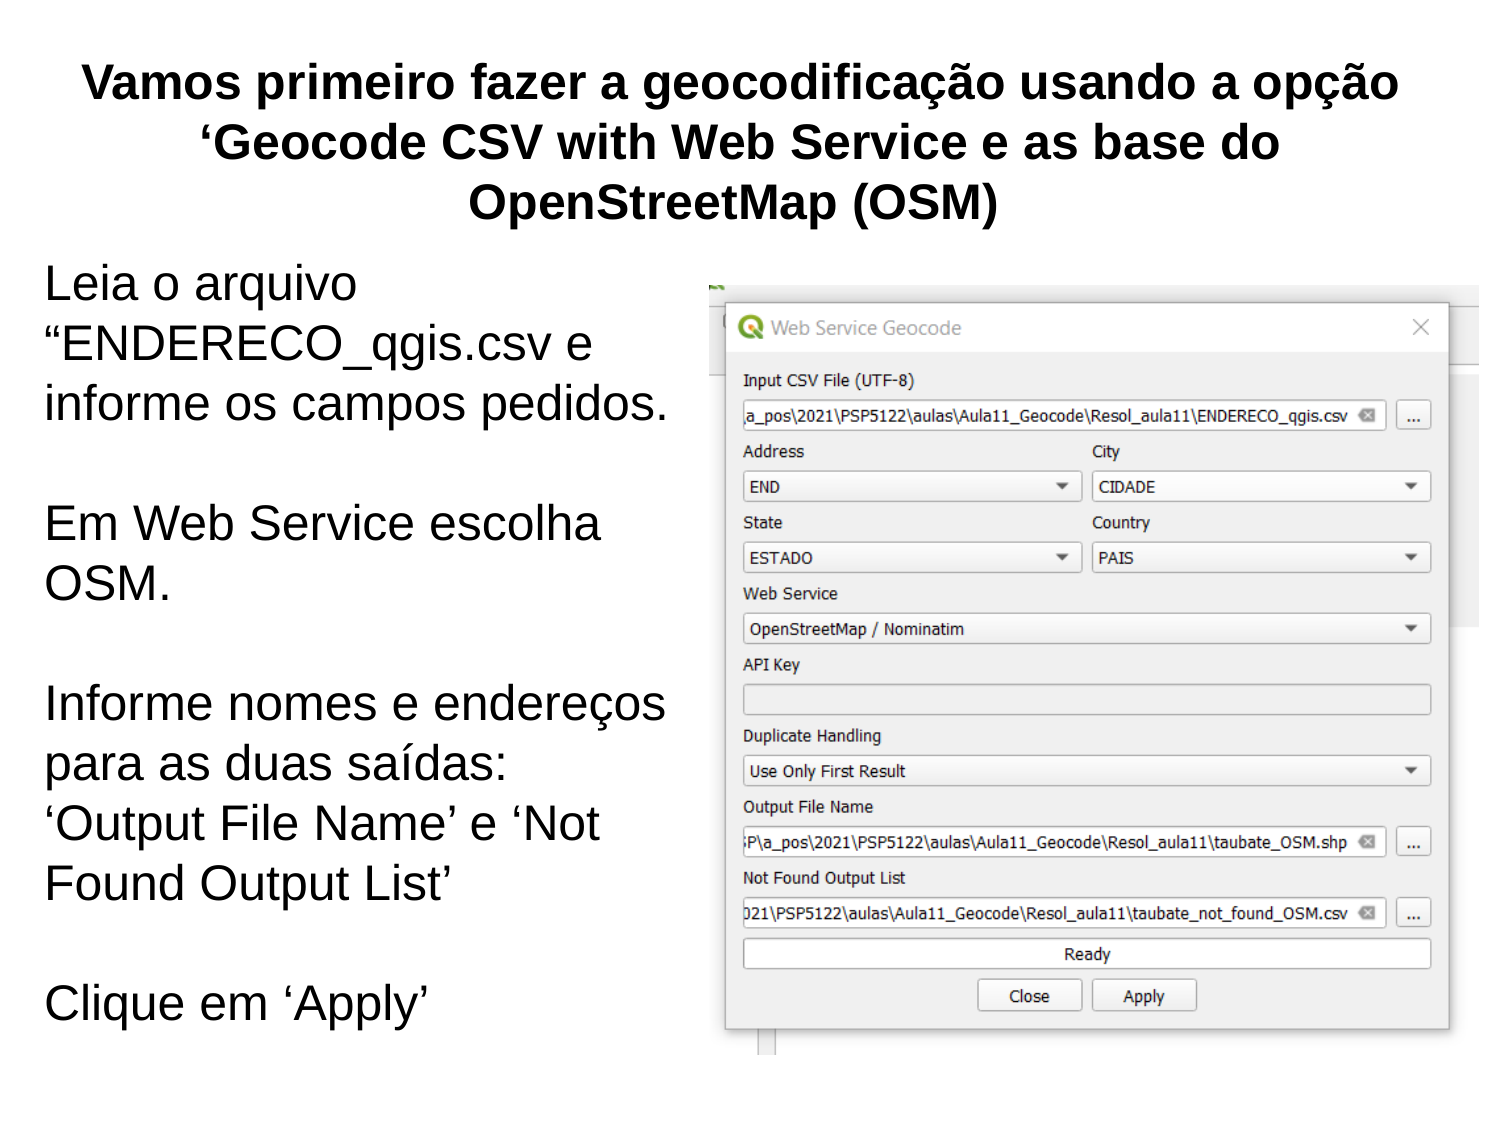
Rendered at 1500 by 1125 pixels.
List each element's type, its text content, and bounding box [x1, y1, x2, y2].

text_box Leia o arquivo “ENDERECO_qgis.csv e informe os campos pedidos. Em Web Service escolha OSM. Informe nomes e endereços para as duas saídas: ‘Output File Name’ e ‘Not Found Output List’ Clique em ‘Apply’ [29, 243, 691, 1039]
picture [708, 284, 1480, 1056]
text_box Vamos primeiro fazer a geocodificação usando a opção ‘Geocode CSV with Web Service e as base do OpenStreetMap (OSM) [0, 42, 1483, 238]
